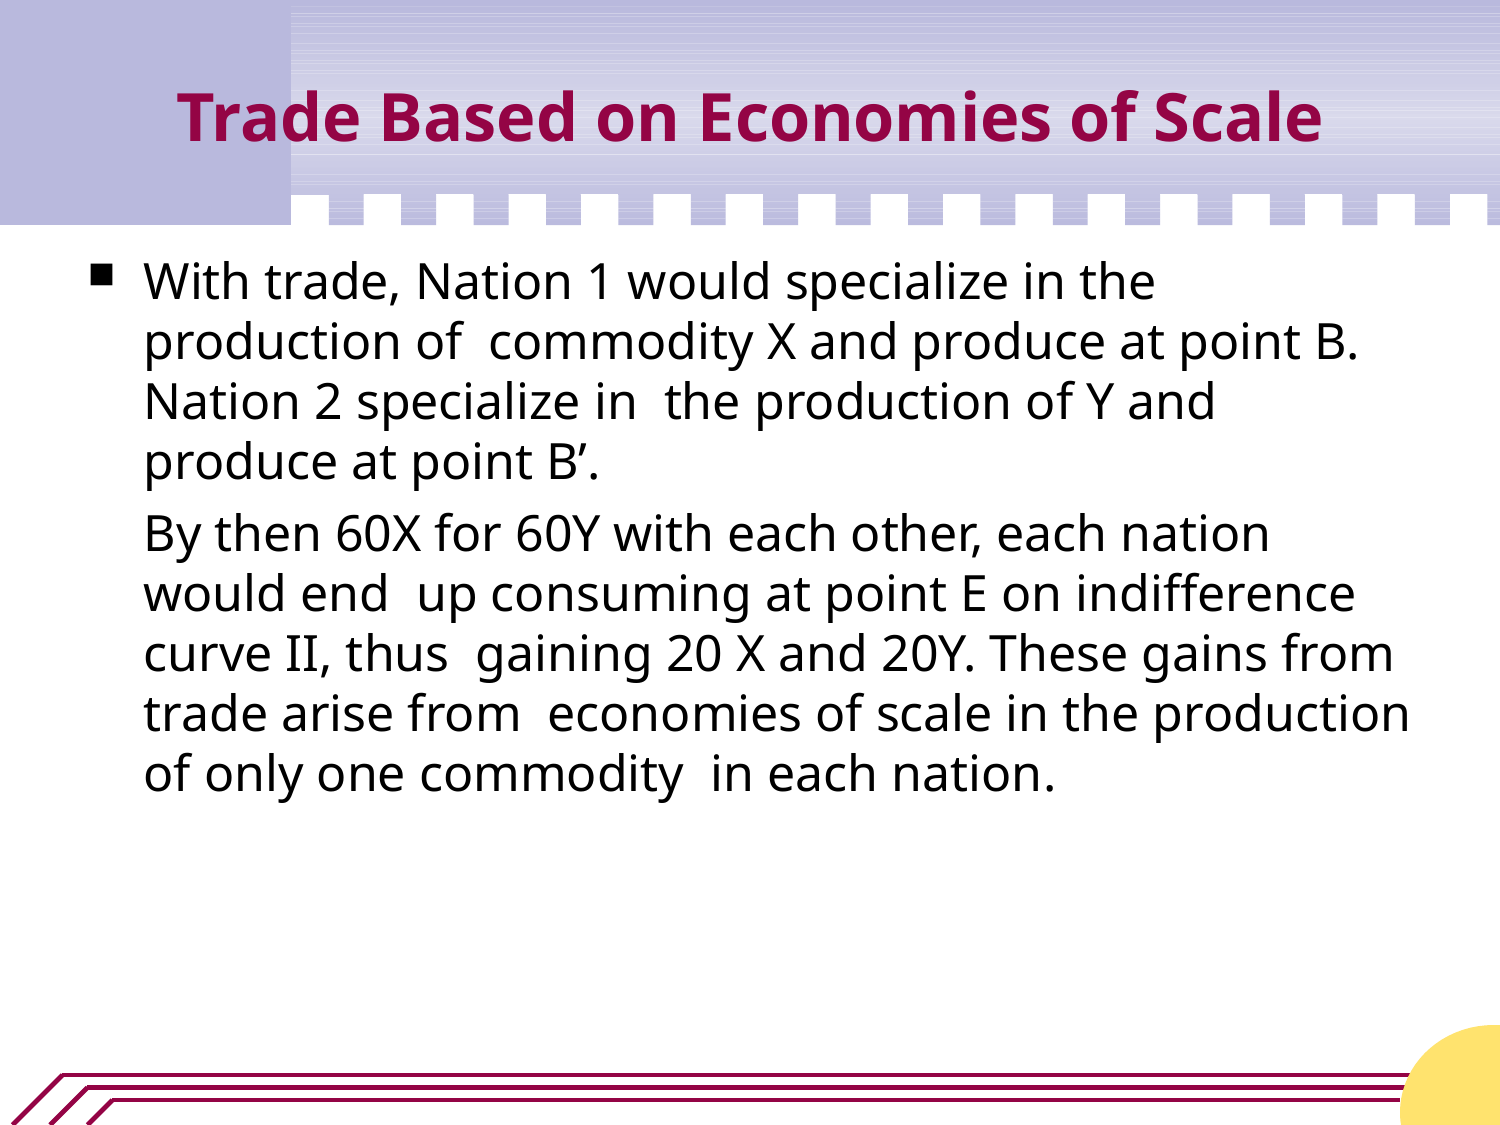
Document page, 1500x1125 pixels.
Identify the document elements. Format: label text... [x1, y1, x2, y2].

list With trade, Nation 1 would specialize in the production of commodity X and produce at point B. Nation 2 specialize in the production of Y and produce at point B’. By then 60X for 60Y with each other, each nation would end up consuming at point E on indifference curve II, thus gaining 20 X and 20Y. These gains from trade arise from economies of scale in the production of only one commodity in each nation. [85, 249, 1415, 868]
title Trade Based on Economies of Scale [0, 75, 1500, 162]
